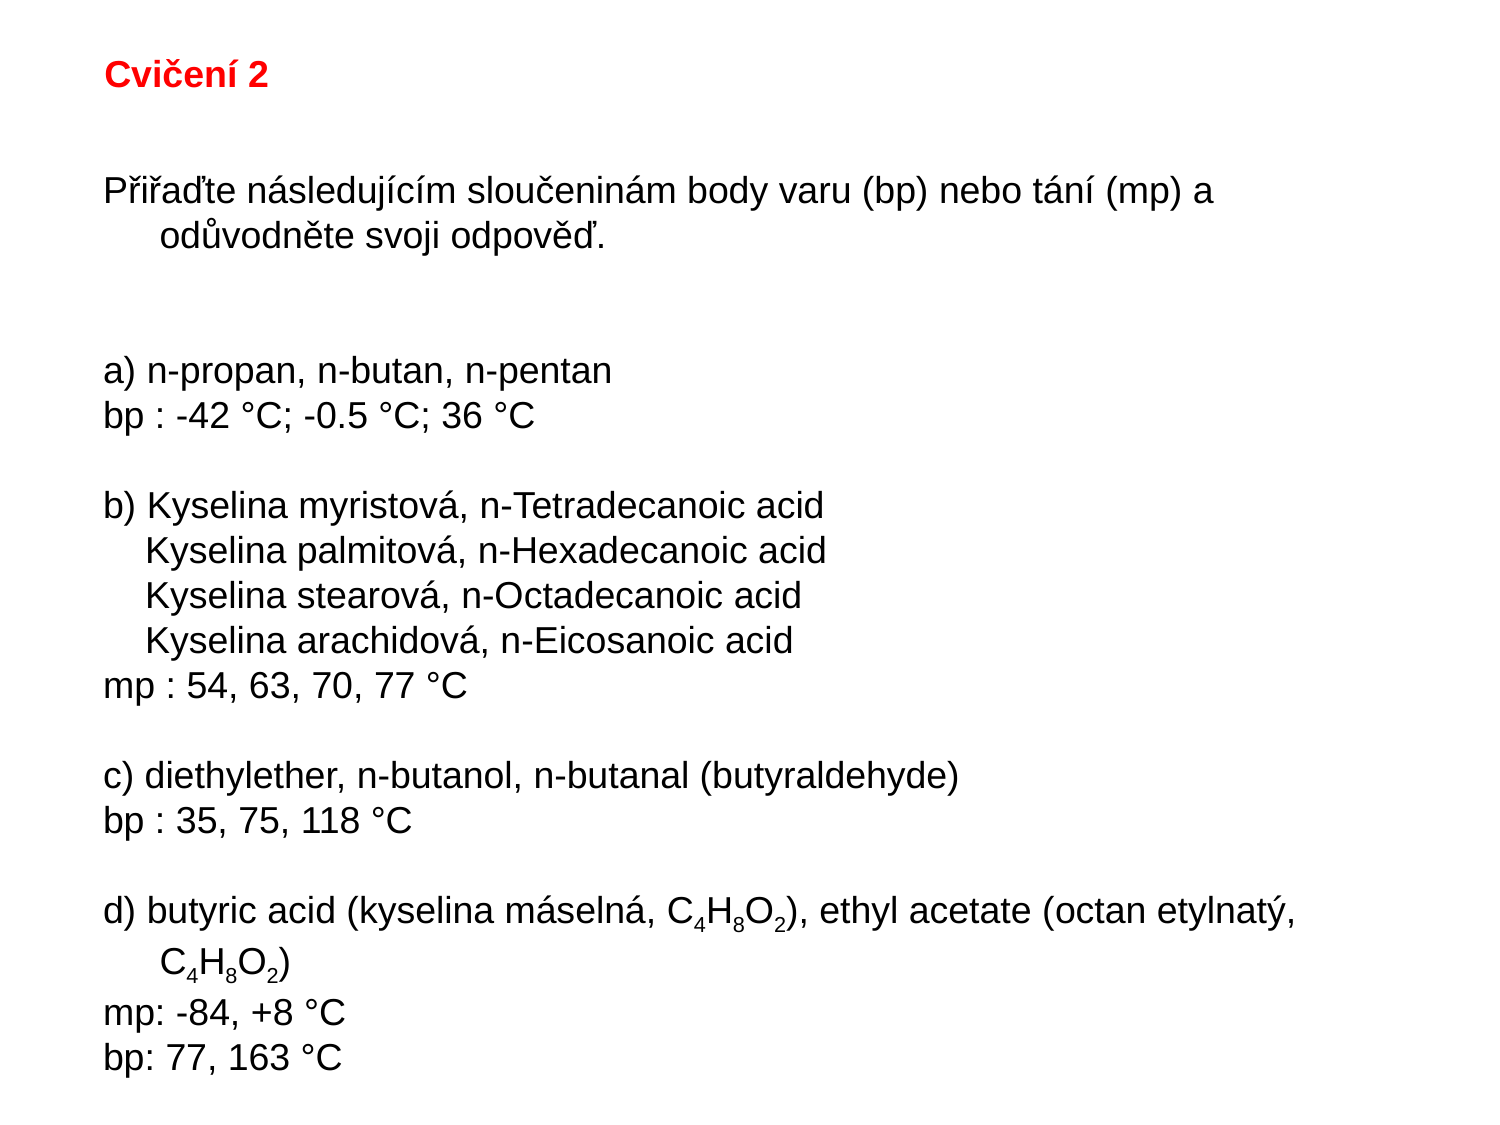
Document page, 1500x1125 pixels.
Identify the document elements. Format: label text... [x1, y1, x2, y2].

text_box Cvičení 2 [89, 42, 284, 103]
text_box Přiřaďte následujícím sloučeninám body varu (bp) nebo tání (mp) a odůvodněte svoji odpověď. a) n-propan, n-butan, n-pentan bp : -42 °C; -0.5 °C; 36 °C b) Kyselina myristová, n-Tetradecanoic acid Kyselina palmitová, n-Hexadecanoic acid Kyselina stearová, n-Octadecanoic acid Kyselina arachidová, n-Eicosanoic acid mp : 54, 63, 70, 77 °C c) diethylether, n-butanol, n-butanal (butyraldehyde) bp : 35, 75, 118 °C d) butyric acid (kyselina máselná, C4H8O2), ethyl acetate (octan etylnatý, C4H8O2) mp: -84, +8 °C bp: 77, 163 °C [88, 158, 1418, 1125]
